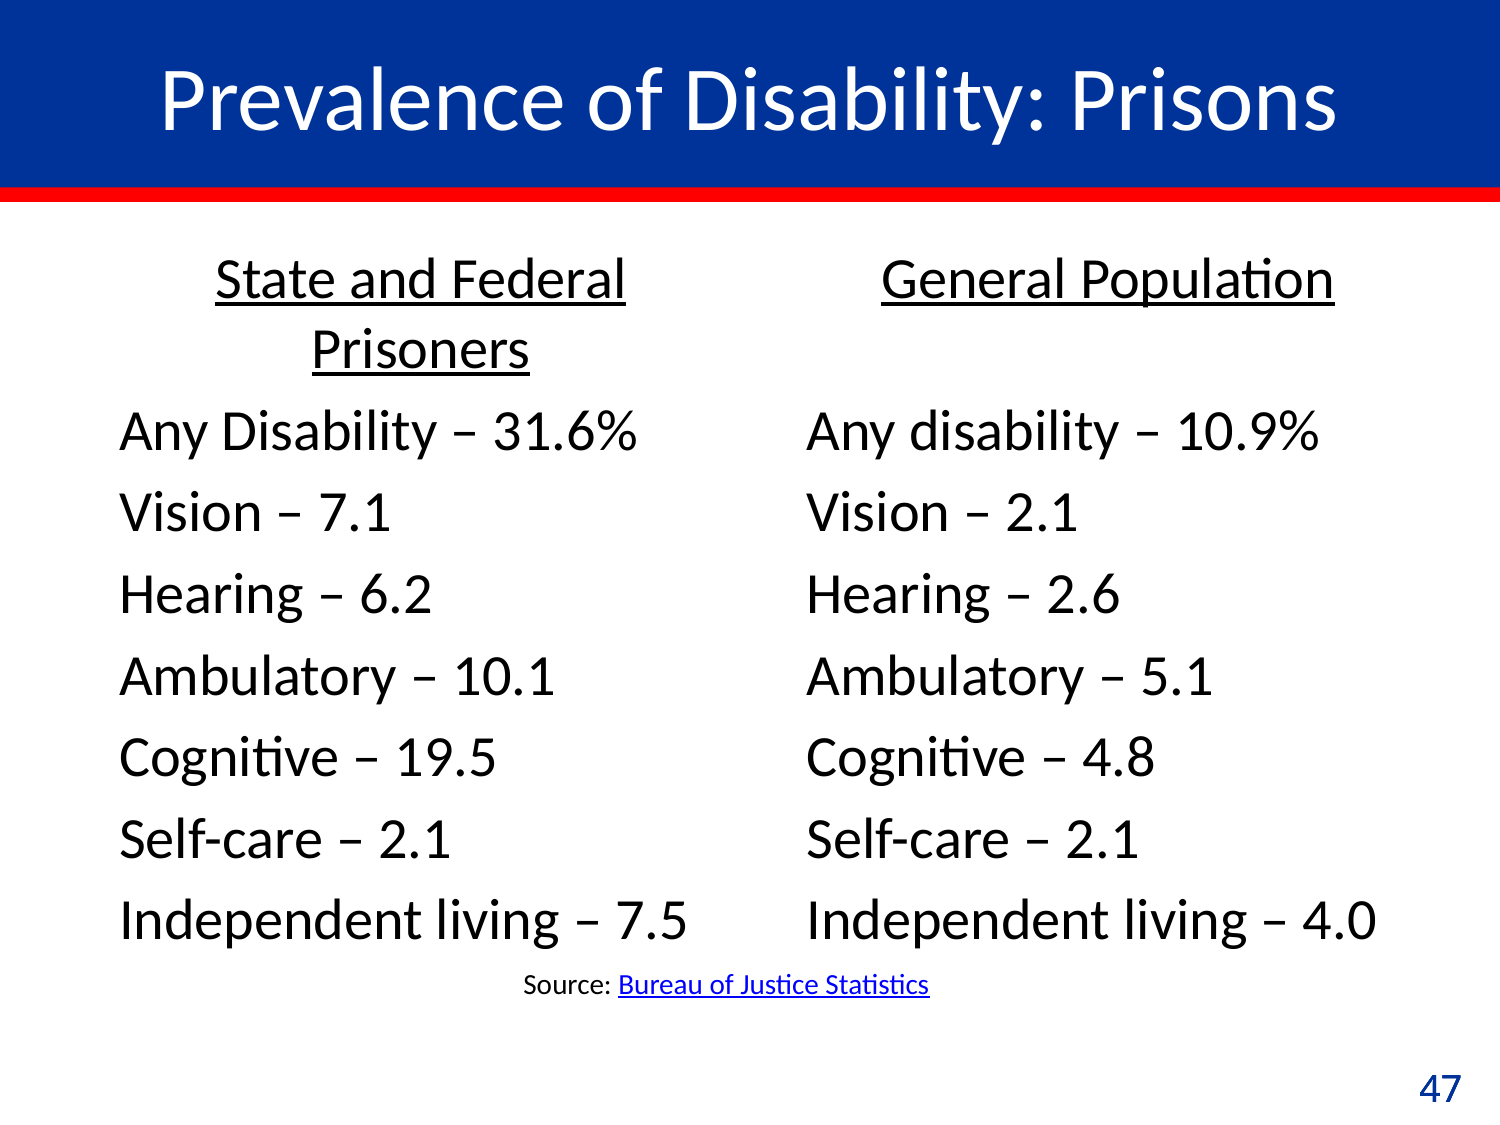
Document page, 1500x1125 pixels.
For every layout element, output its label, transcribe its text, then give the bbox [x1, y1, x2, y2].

list General Population Any disability – 10.9% Vision – 2.1 Hearing – 2.6 Ambulatory – 5.1 Cognitive – 4.8 Self-care – 2.1 Independent living – 4.0 [762, 224, 1425, 968]
list Source: Bureau of Justice Statistics [474, 950, 1025, 1025]
list State and Federal Prisoners Any Disability – 31.6% Vision – 7.1 Hearing – 6.2 Ambulatory – 10.1 Cognitive – 19.5 Self-care – 2.1 Independent living – 7.5 [75, 224, 738, 968]
title Prevalence of Disability: Prisons [0, 0, 1500, 188]
